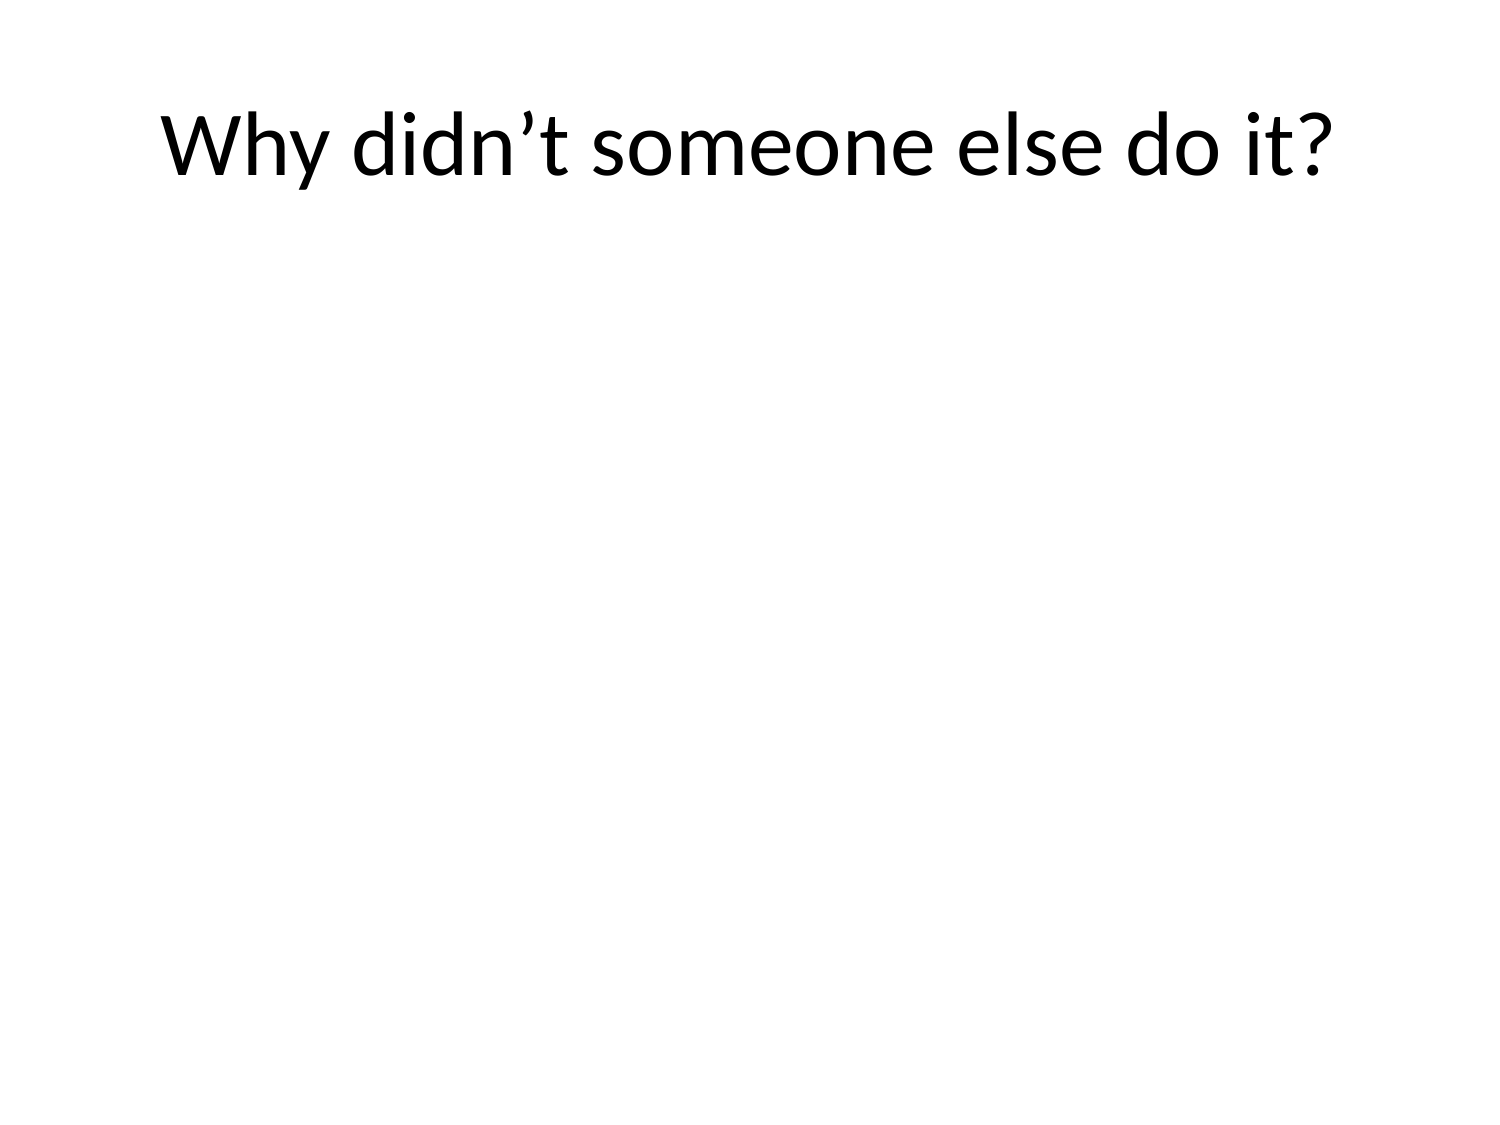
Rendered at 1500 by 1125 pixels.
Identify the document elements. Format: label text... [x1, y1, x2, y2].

title Why didn’t someone else do it? [75, 45, 1425, 233]
